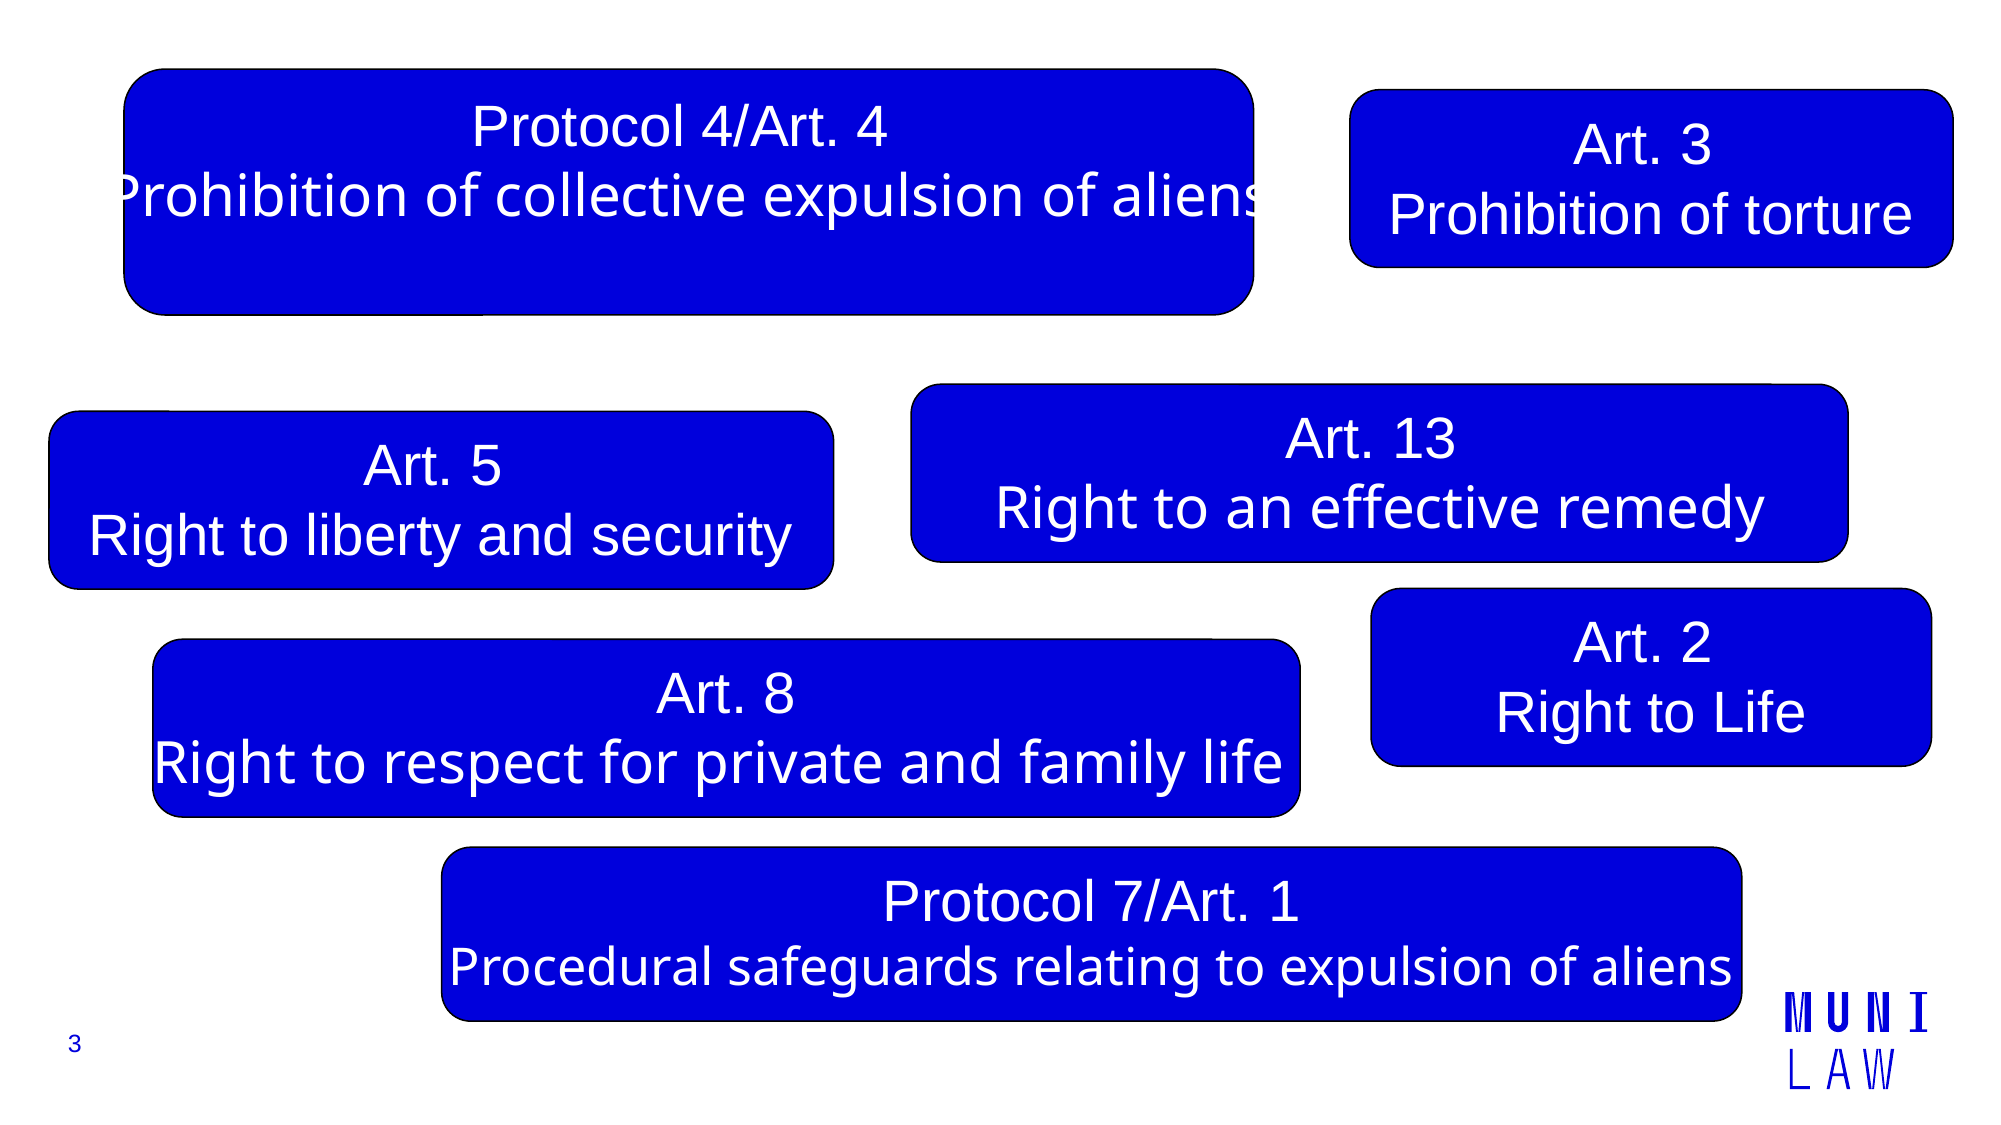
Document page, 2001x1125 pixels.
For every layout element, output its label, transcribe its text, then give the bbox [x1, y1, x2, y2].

slide_number 3 [67, 1021, 110, 1063]
text_box Art. 3 Prohibition of torture [1349, 89, 1954, 268]
text_box Art. 2 Right to Life [1371, 588, 1932, 767]
text_box Art. 13 Right to an effective remedy [911, 384, 1849, 563]
text_box Art. 8 Right to respect for private and family life [152, 639, 1301, 818]
text_box Art. 5 Right to liberty and security [48, 411, 834, 590]
text_box Protocol 4/Art. 4 Prohibition of collective expulsion of aliens [124, 69, 1254, 315]
text_box Protocol 7/Art. 1 Procedural safeguards relating to expulsion of aliens [441, 847, 1742, 1022]
